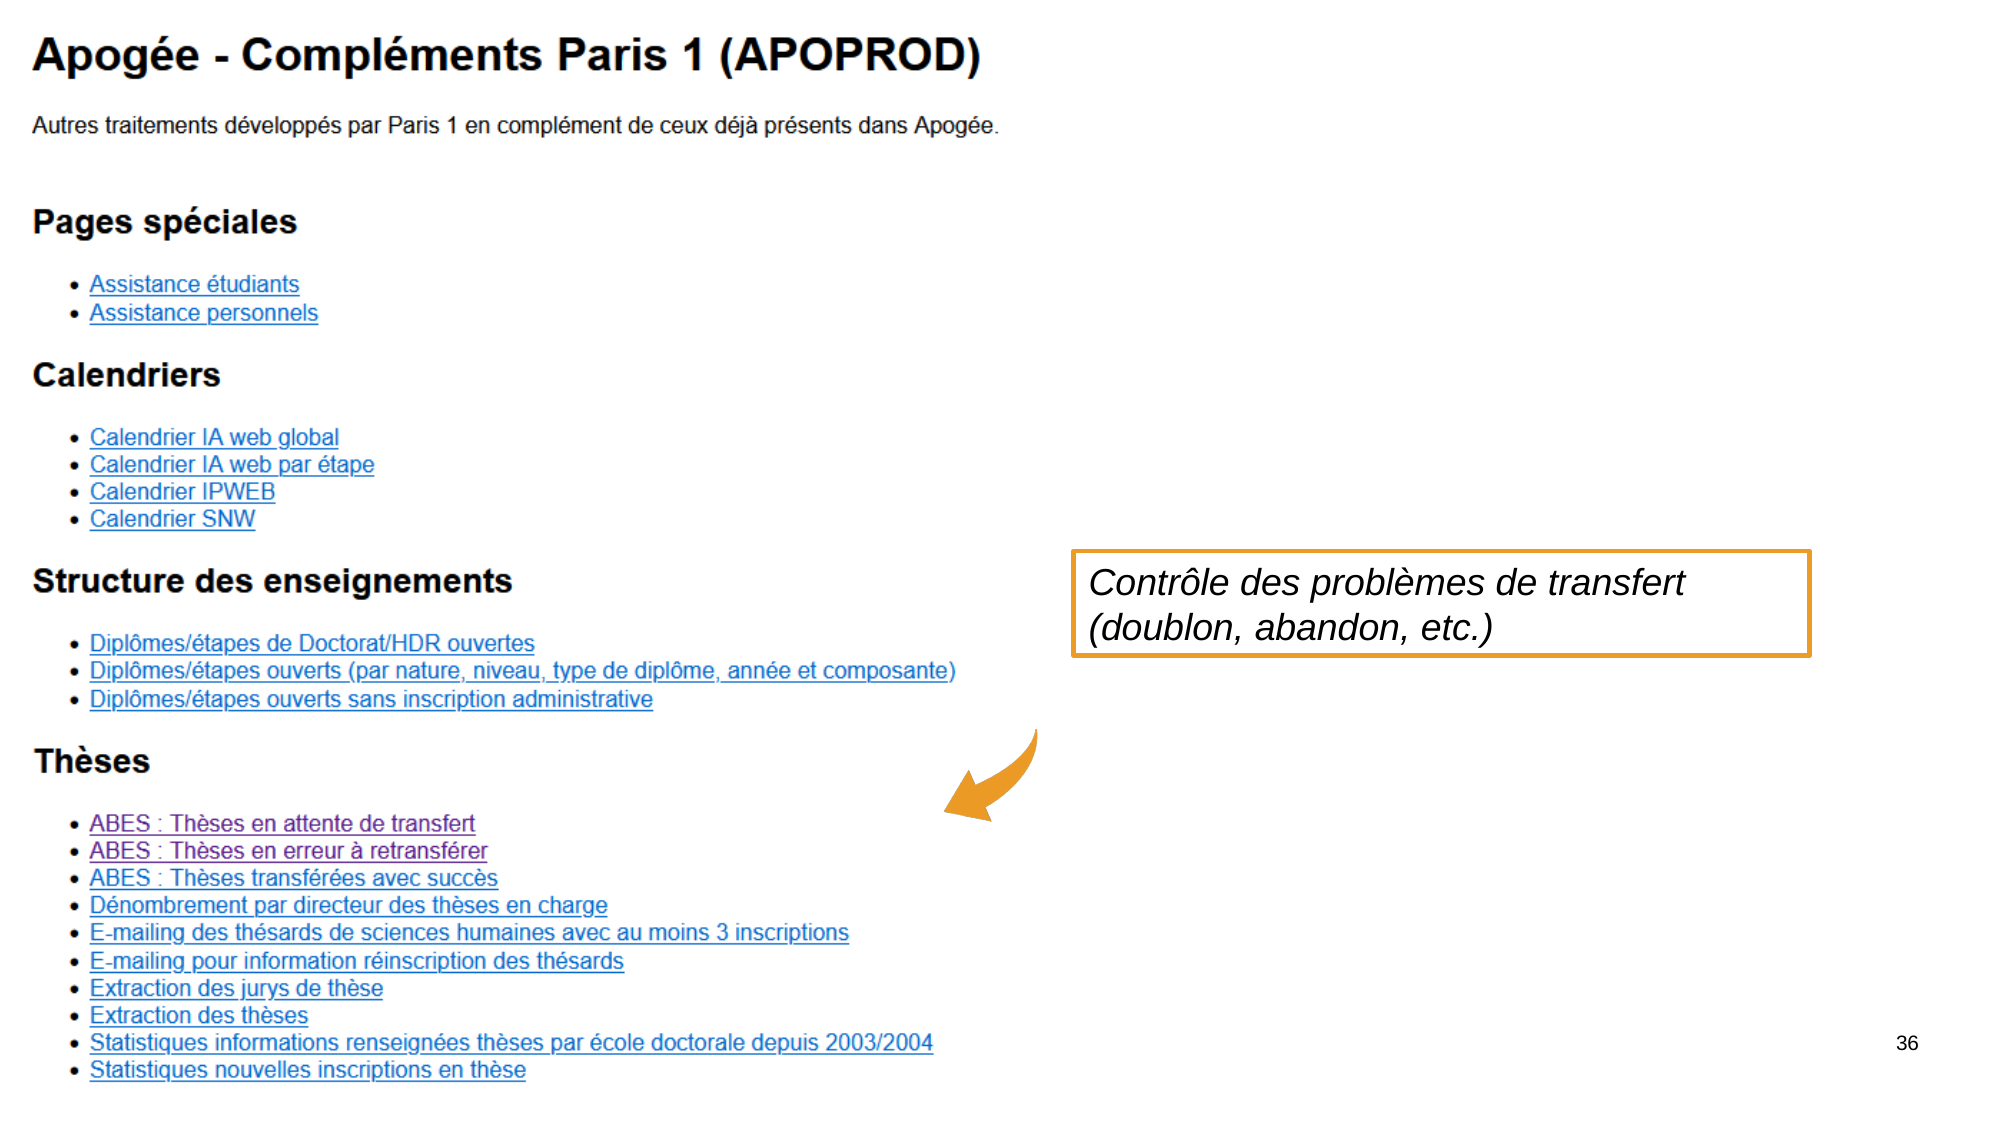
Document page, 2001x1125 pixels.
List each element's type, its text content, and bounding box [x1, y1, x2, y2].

picture [24, 0, 1220, 1085]
text_box Contrôle des problèmes de transfert (doublon, abandon, etc.) [1220, 550, 1810, 656]
